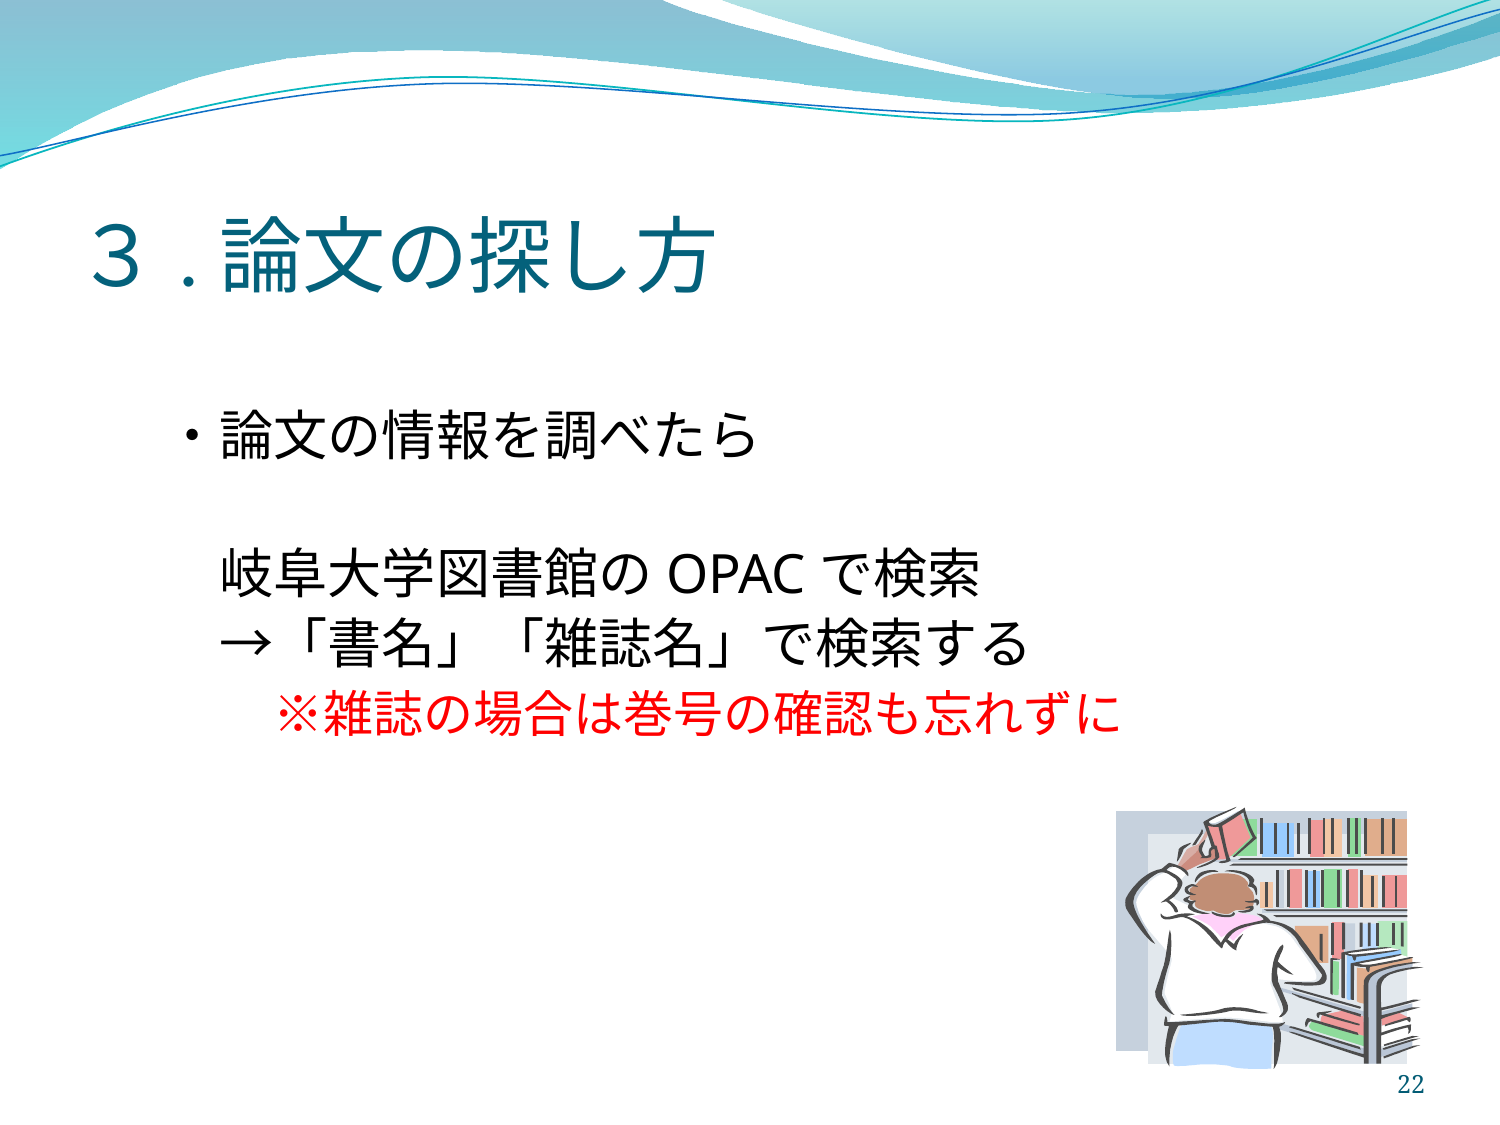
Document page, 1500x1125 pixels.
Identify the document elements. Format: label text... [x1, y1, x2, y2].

picture [1115, 806, 1424, 1070]
title ３.論文の探し方 [74, 115, 1426, 304]
list ・論文の情報を調べたら 岐阜大学図書館のOPACで検索 →「書名」「雑誌名」で検索する ※雑誌の場合は巻号の確認も忘れずに [74, 324, 1426, 1024]
text_box [1299, 1075, 1425, 1081]
slide_number 22 [1299, 1080, 1425, 1103]
text_box [1108, 807, 1115, 1024]
